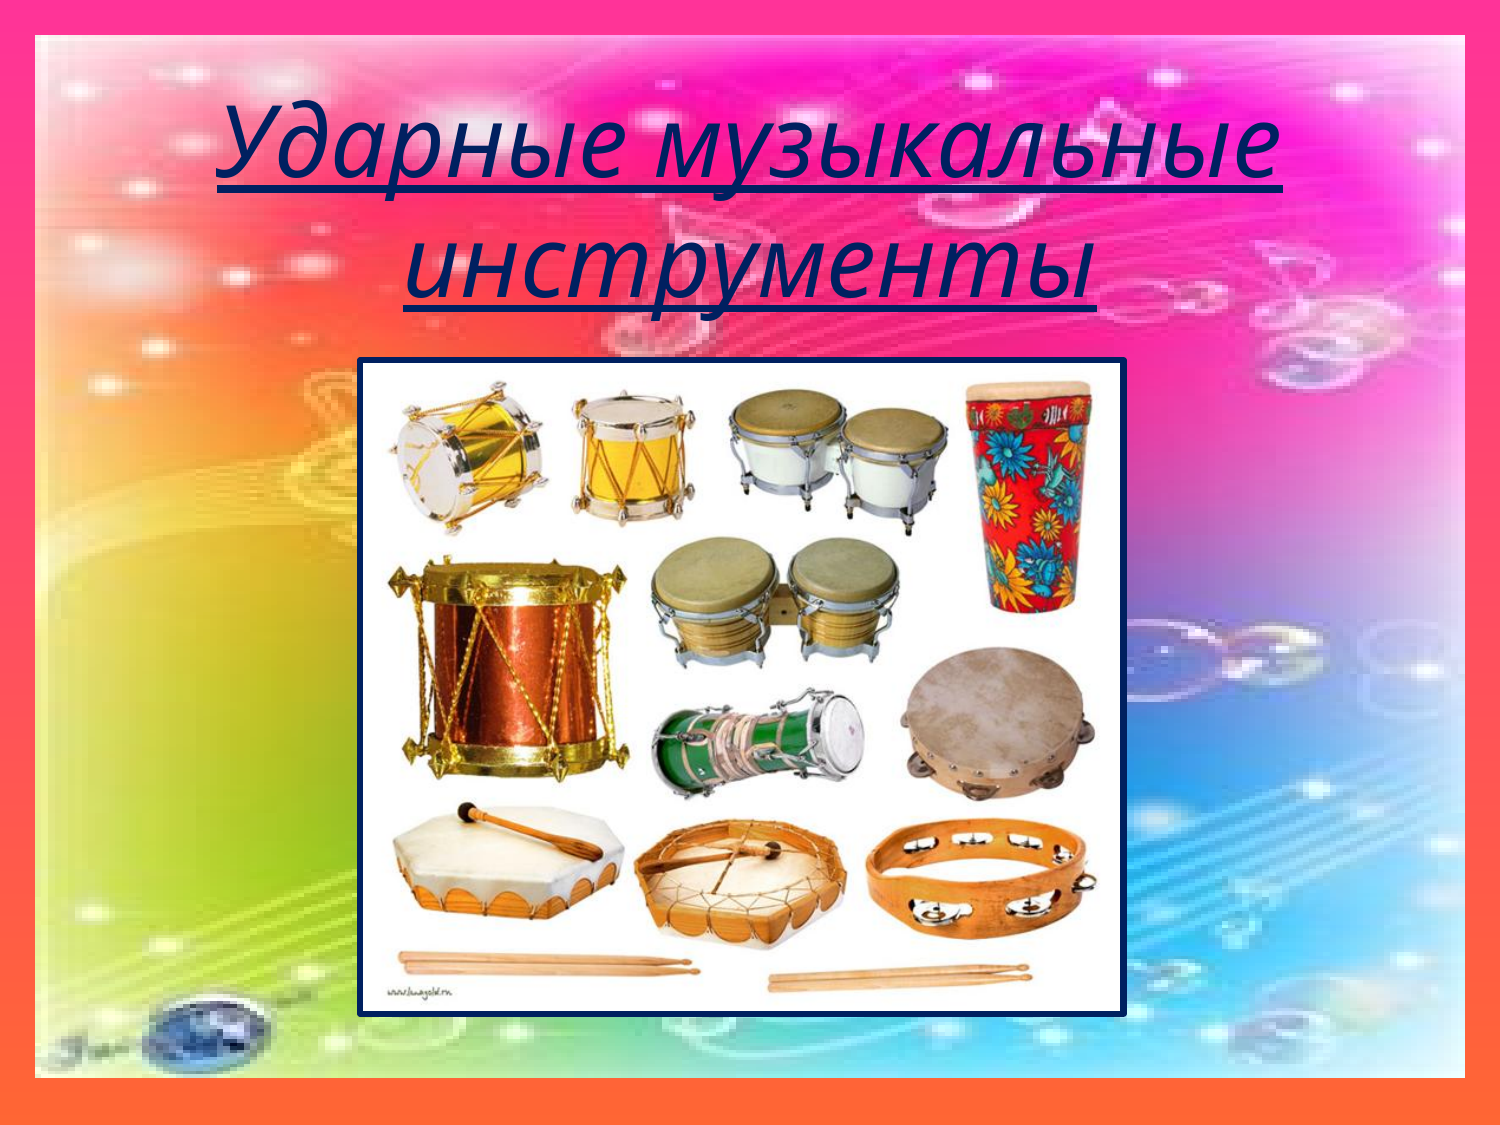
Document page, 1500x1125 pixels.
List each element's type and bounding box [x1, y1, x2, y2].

picture [34, 34, 1466, 1079]
